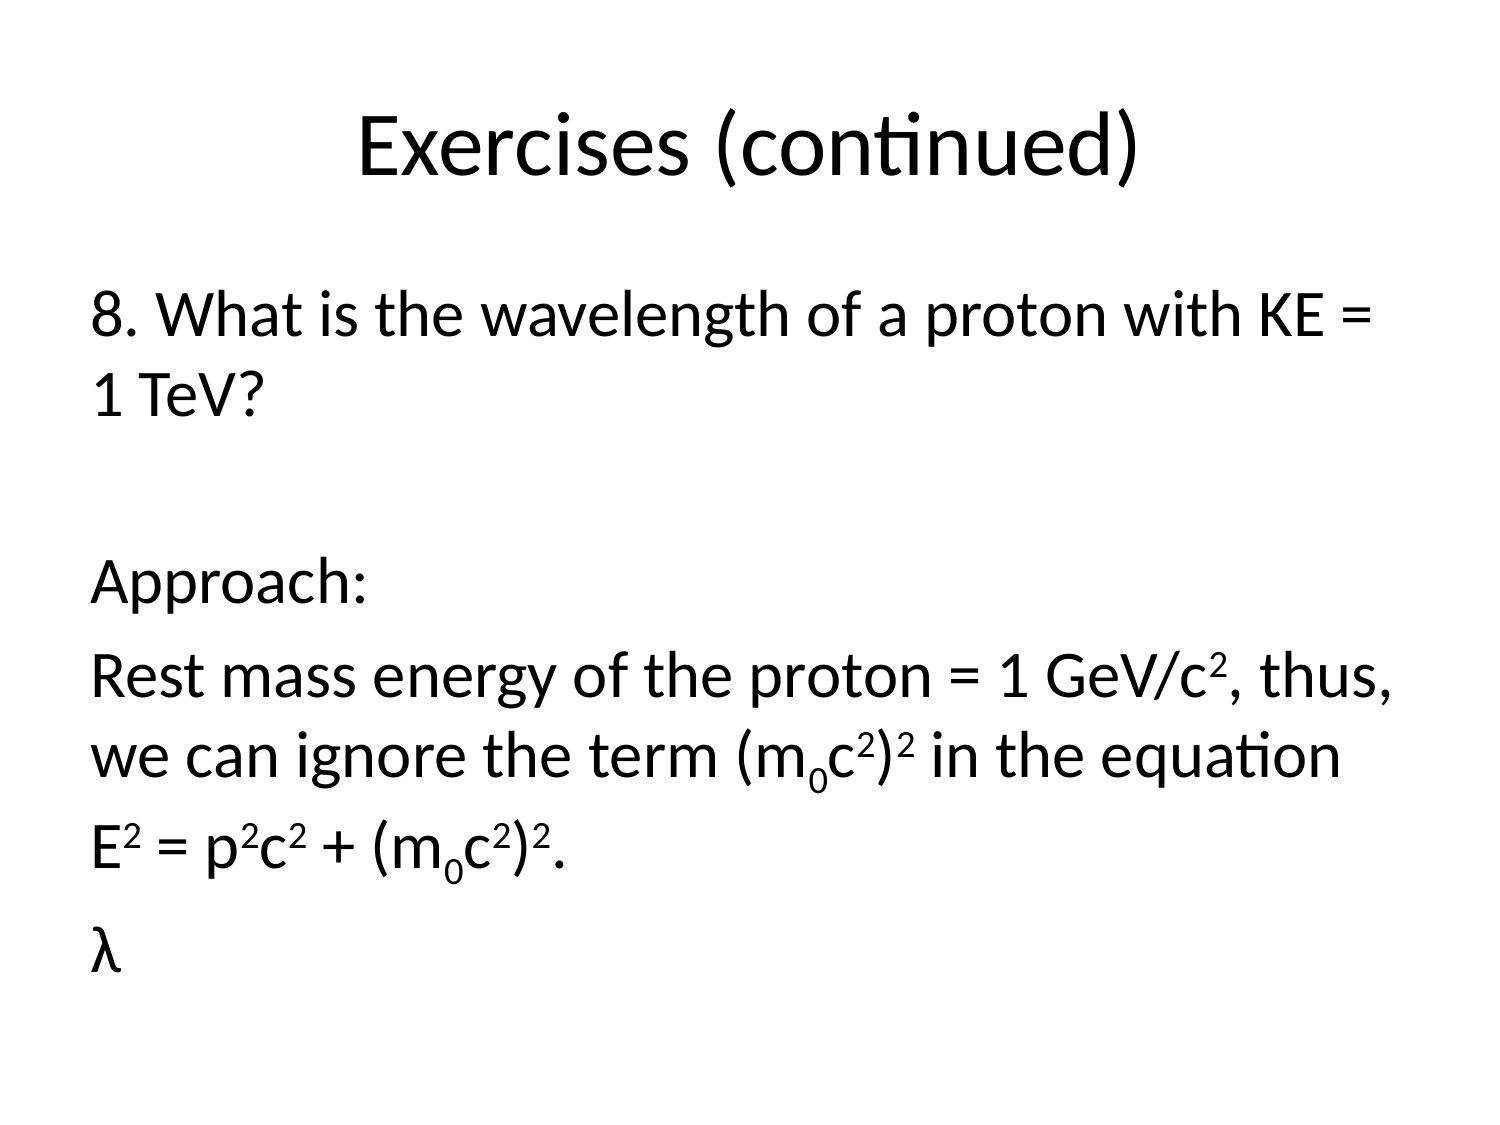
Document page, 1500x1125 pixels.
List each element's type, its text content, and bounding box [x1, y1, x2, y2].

title Exercises (continued) [75, 45, 1425, 233]
